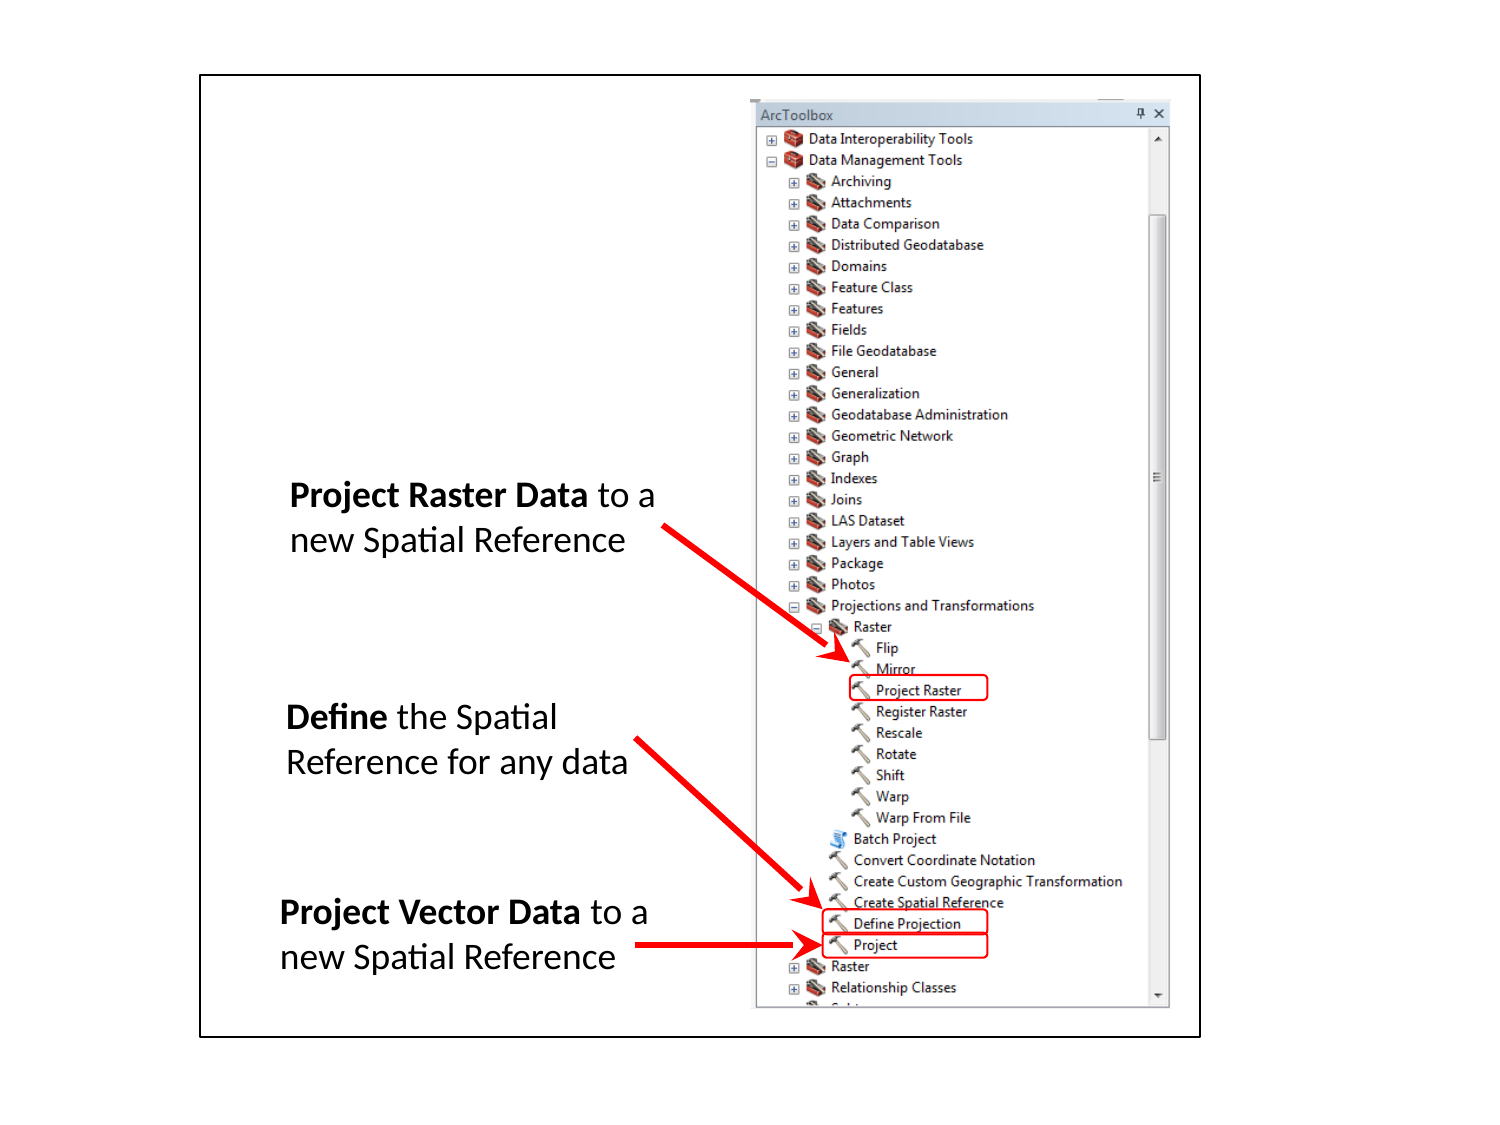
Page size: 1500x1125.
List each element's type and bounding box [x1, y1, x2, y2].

text_box [634, 737, 823, 910]
text_box [198, 73, 1202, 1039]
picture [749, 99, 1171, 1010]
text_box [662, 524, 851, 663]
